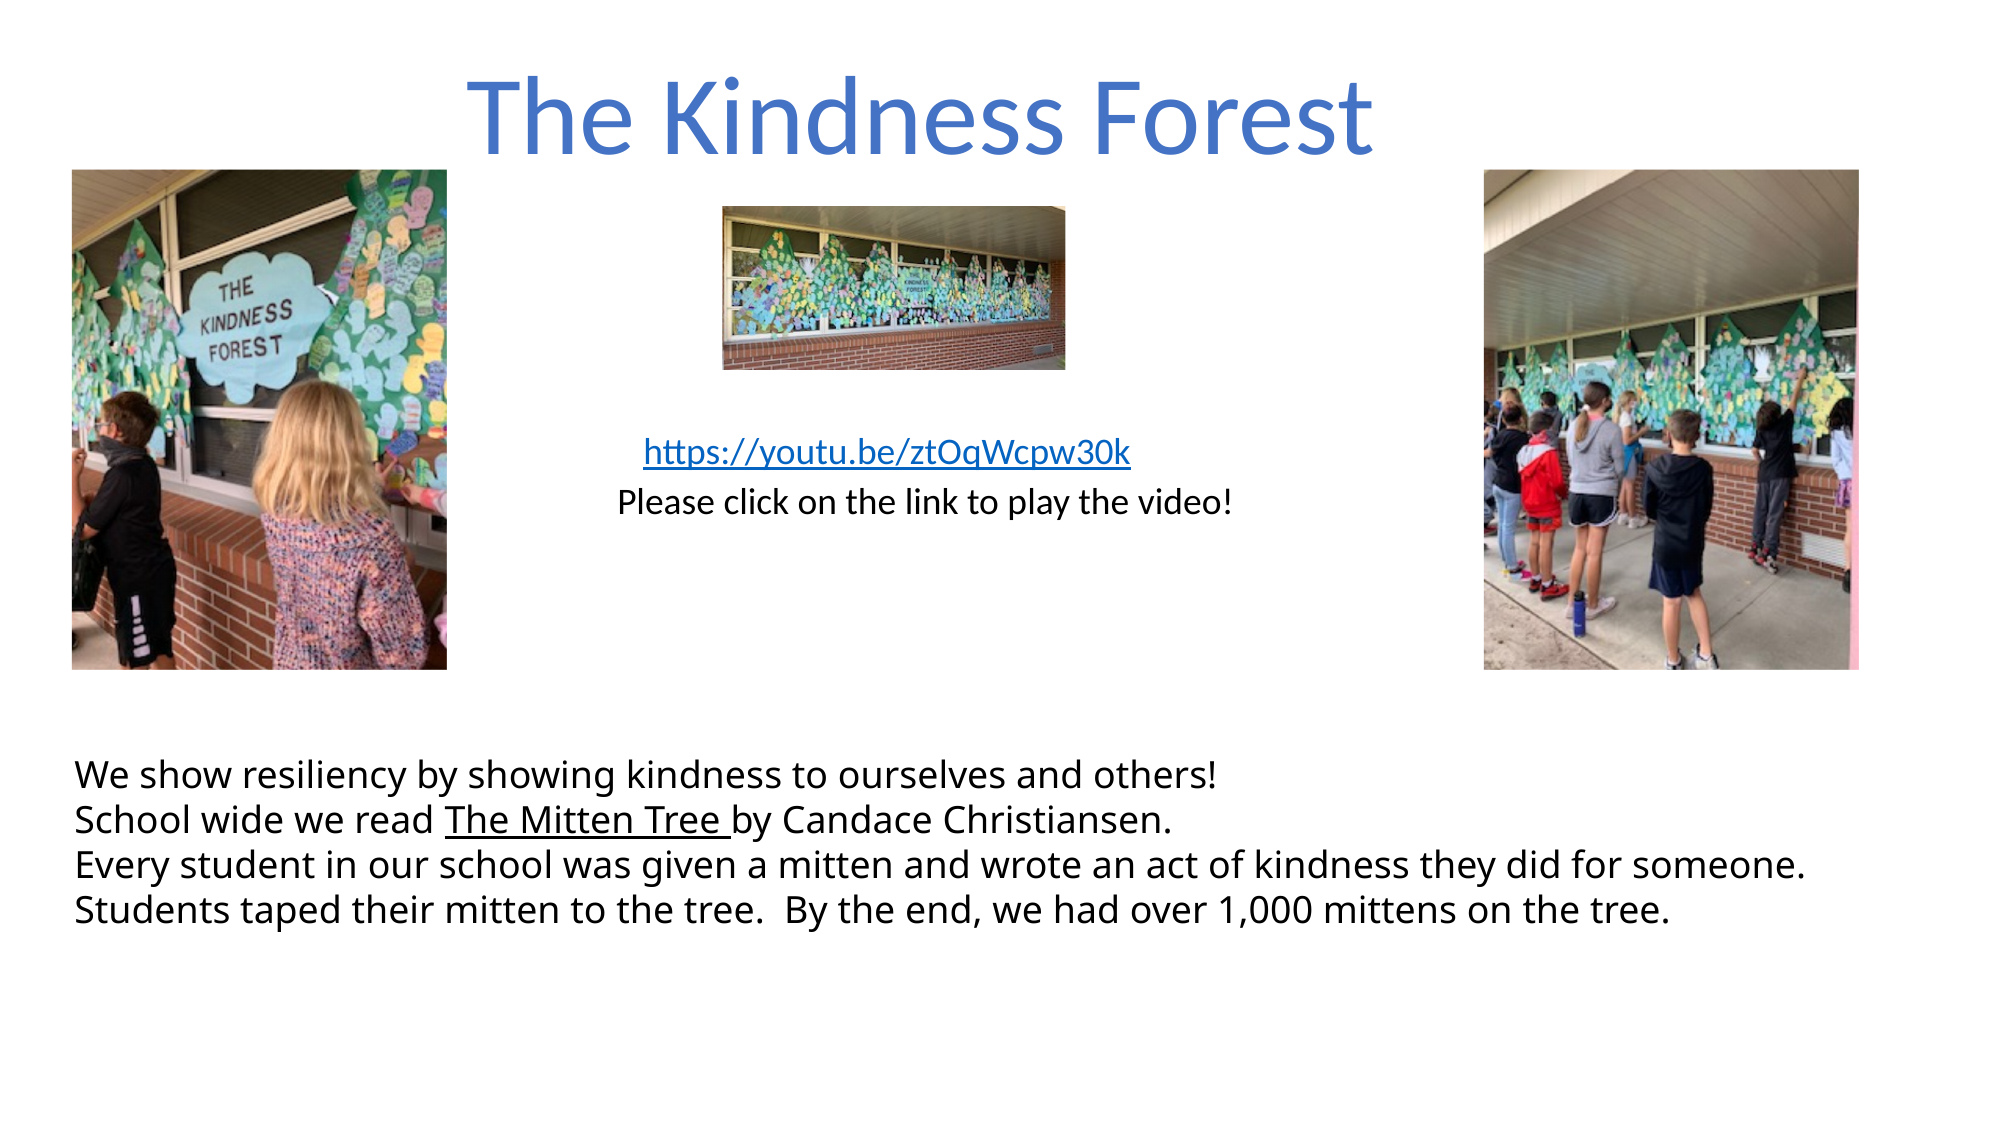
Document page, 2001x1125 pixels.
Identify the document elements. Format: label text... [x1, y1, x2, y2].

picture [722, 206, 1066, 370]
text_box Please click on the link to play the video! [602, 469, 1250, 530]
text_box https://youtu.be/ztOqWcpw30k [628, 419, 1421, 480]
text_box We show resiliency by showing kindness to ourselves and others! School wide we read The Mitten Tree by Candace Christiansen. Every student in our school was given a mitten and wrote an act of kindness they did for someone. Students taped their mitten to the tree. By the end, we had over 1,000 mittens on the tree. [59, 743, 2000, 939]
picture [9, 170, 510, 669]
picture [1421, 170, 1922, 669]
text_box The Kindness Forest [451, 34, 1392, 185]
